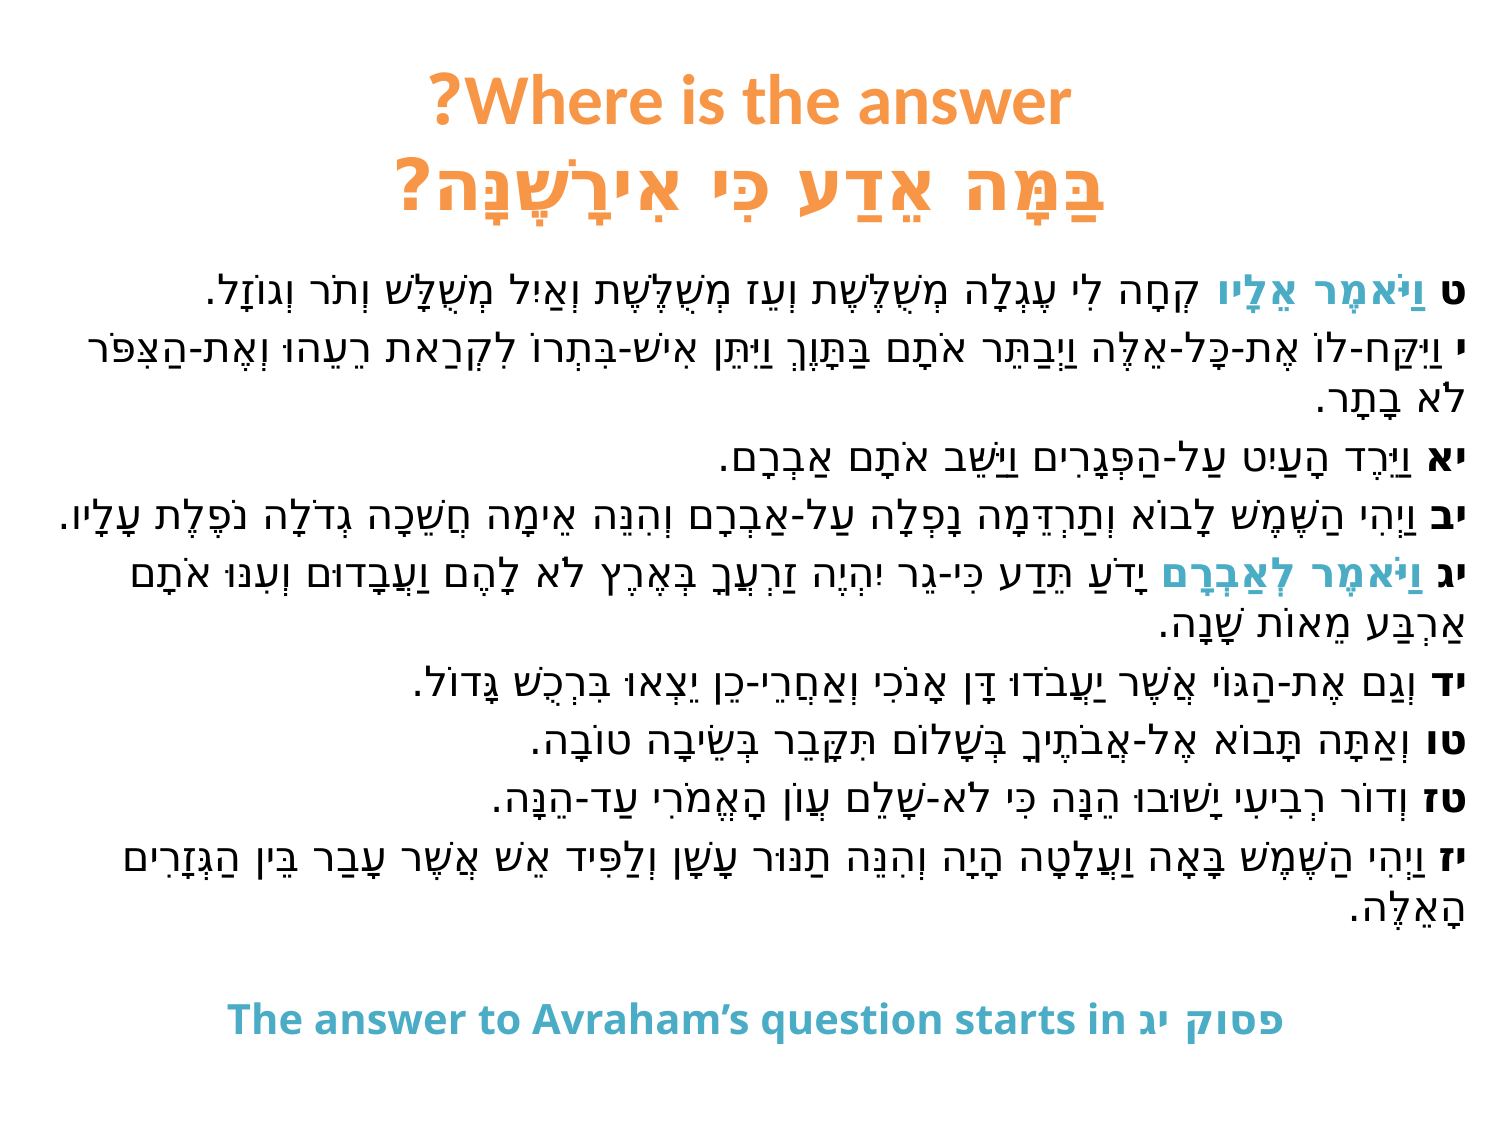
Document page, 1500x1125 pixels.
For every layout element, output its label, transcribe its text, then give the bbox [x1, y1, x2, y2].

title Where is the answer? בַּמָּה אֵדַע כִּי אִירָשֶׁנָּה? [75, 45, 1425, 233]
list ט וַיֹּאמֶר אֵלָיו קְחָה לִי עֶגְלָה מְשֻׁלֶּשֶׁת וְעֵז מְשֻׁלֶּשֶׁת וְאַיִל מְשֻׁלָּשׁ וְתֹר וְגוֹזָל. י וַיִּקַּח-לוֹ אֶת-כָּל-אֵלֶּה וַיְבַתֵּר אֹתָם בַּתָּוֶךְ וַיִּתֵּן אִישׁ-בִּתְרוֹ לִקְרַאת רֵעֵהוּ וְאֶת-הַצִּפֹּר לֹא בָתָר. יא וַיֵּרֶד הָעַיִט עַל-הַפְּגָרִים וַיַּשֵּׁב אֹתָם אַבְרָם. יב וַיְהִי הַשֶּׁמֶשׁ לָבוֹא וְתַרְדֵּמָה נָפְלָה עַל-אַבְרָם וְהִנֵּה אֵימָה חֲשֵׁכָה גְדֹלָה נֹפֶלֶת עָלָיו. יג וַיֹּאמֶר לְאַבְרָם יָדֹעַ תֵּדַע כִּי-גֵר יִהְיֶה זַרְעֲךָ בְּאֶרֶץ לֹא לָהֶם וַעֲבָדוּם וְעִנּוּ אֹתָם אַרְבַּע מֵאוֹת שָׁנָה. יד וְגַם אֶת-הַגּוֹי אֲשֶׁר יַעֲבֹדוּ דָּן אָנֹכִי וְאַחֲרֵי-כֵן יֵצְאוּ בִּרְכֻשׁ גָּדוֹל. טו וְאַתָּה תָּבוֹא אֶל-אֲבֹתֶיךָ בְּשָׁלוֹם תִּקָּבֵר בְּשֵׂיבָה טוֹבָה. טז וְדוֹר רְבִיעִי יָשׁוּבוּ הֵנָּה כִּי לֹא-שָׁלֵם עֲו‍ֹן הָאֱמֹרִי עַד-הֵנָּה. יז וַיְהִי הַשֶּׁמֶשׁ בָּאָה וַעֲלָטָה הָיָה וְהִנֵּה תַנּוּר עָשָׁן וְלַפִּיד אֵשׁ אֲשֶׁר עָבַר בֵּין הַגְּזָרִים הָאֵלֶּה. The answer to Avraham’s question starts in פסוק יג [29, 255, 1483, 1094]
